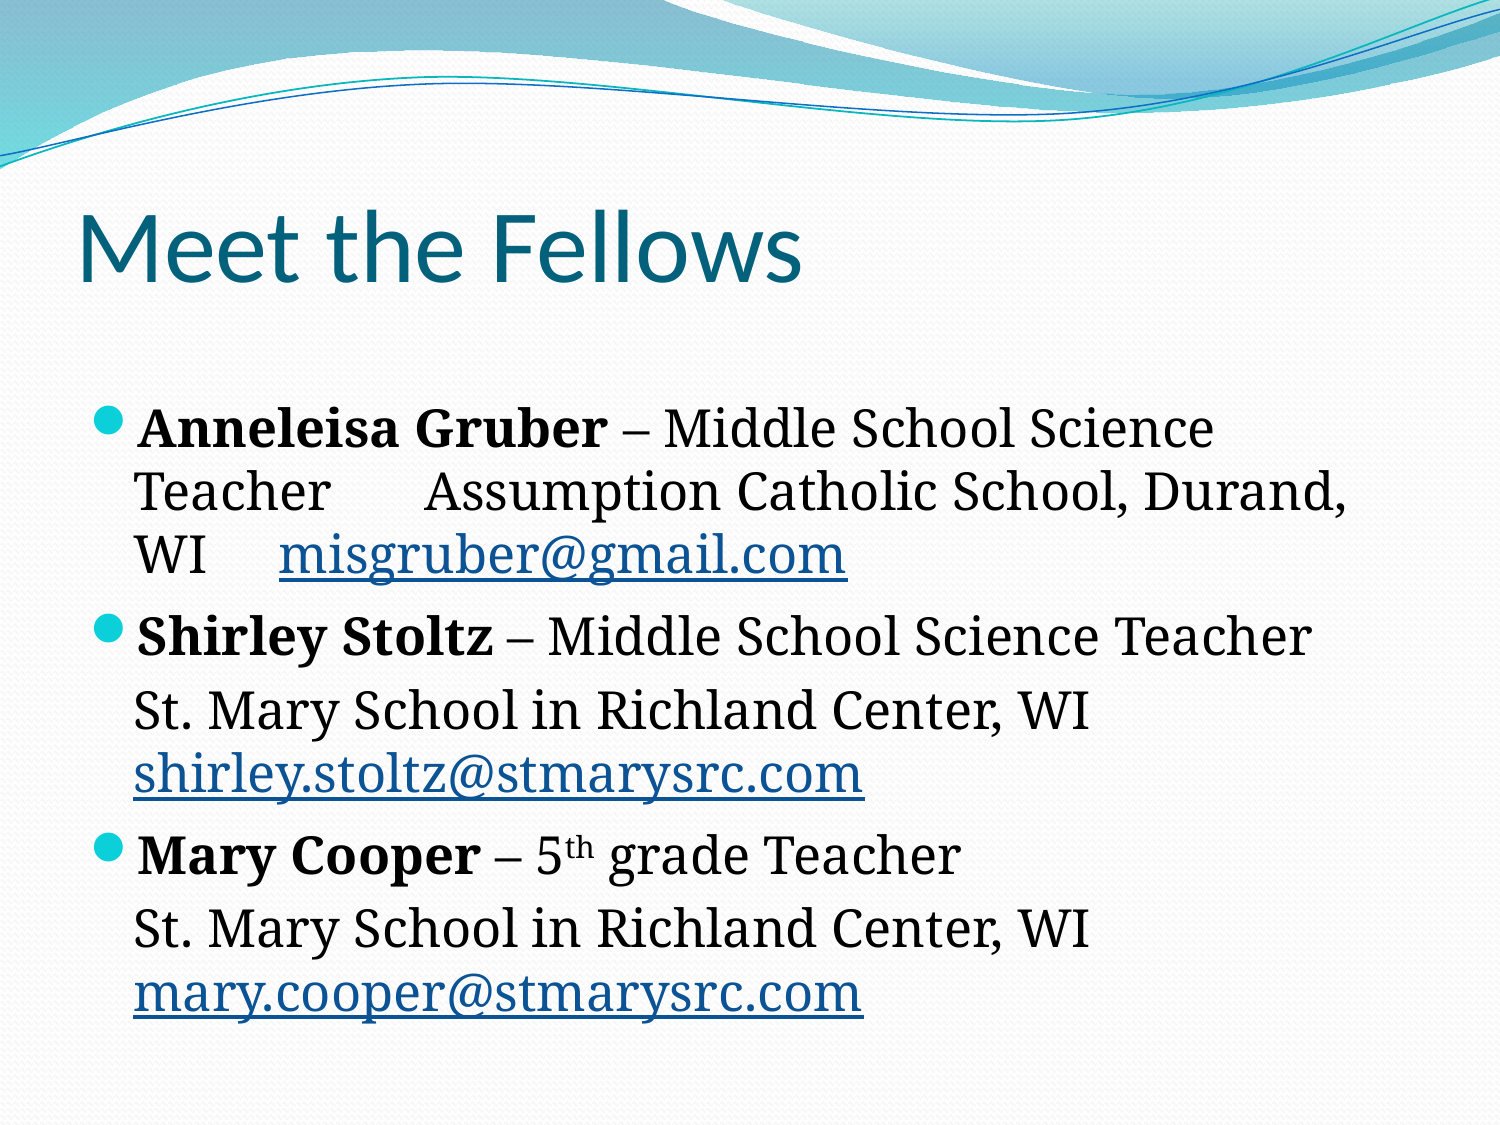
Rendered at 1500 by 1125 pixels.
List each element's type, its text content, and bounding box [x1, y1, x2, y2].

list Anneleisa Gruber – Middle School Science Teacher Assumption Catholic School, Durand, WI misgruber@gmail.com Shirley Stoltz – Middle School Science Teacher St. Mary School in Richland Center, WI shirley.stoltz@stmarysrc.com Mary Cooper – 5th grade Teacher St. Mary School in Richland Center, WI mary.cooper@stmarysrc.com [75, 387, 1425, 1038]
title Meet the Fellows [75, 115, 1425, 303]
